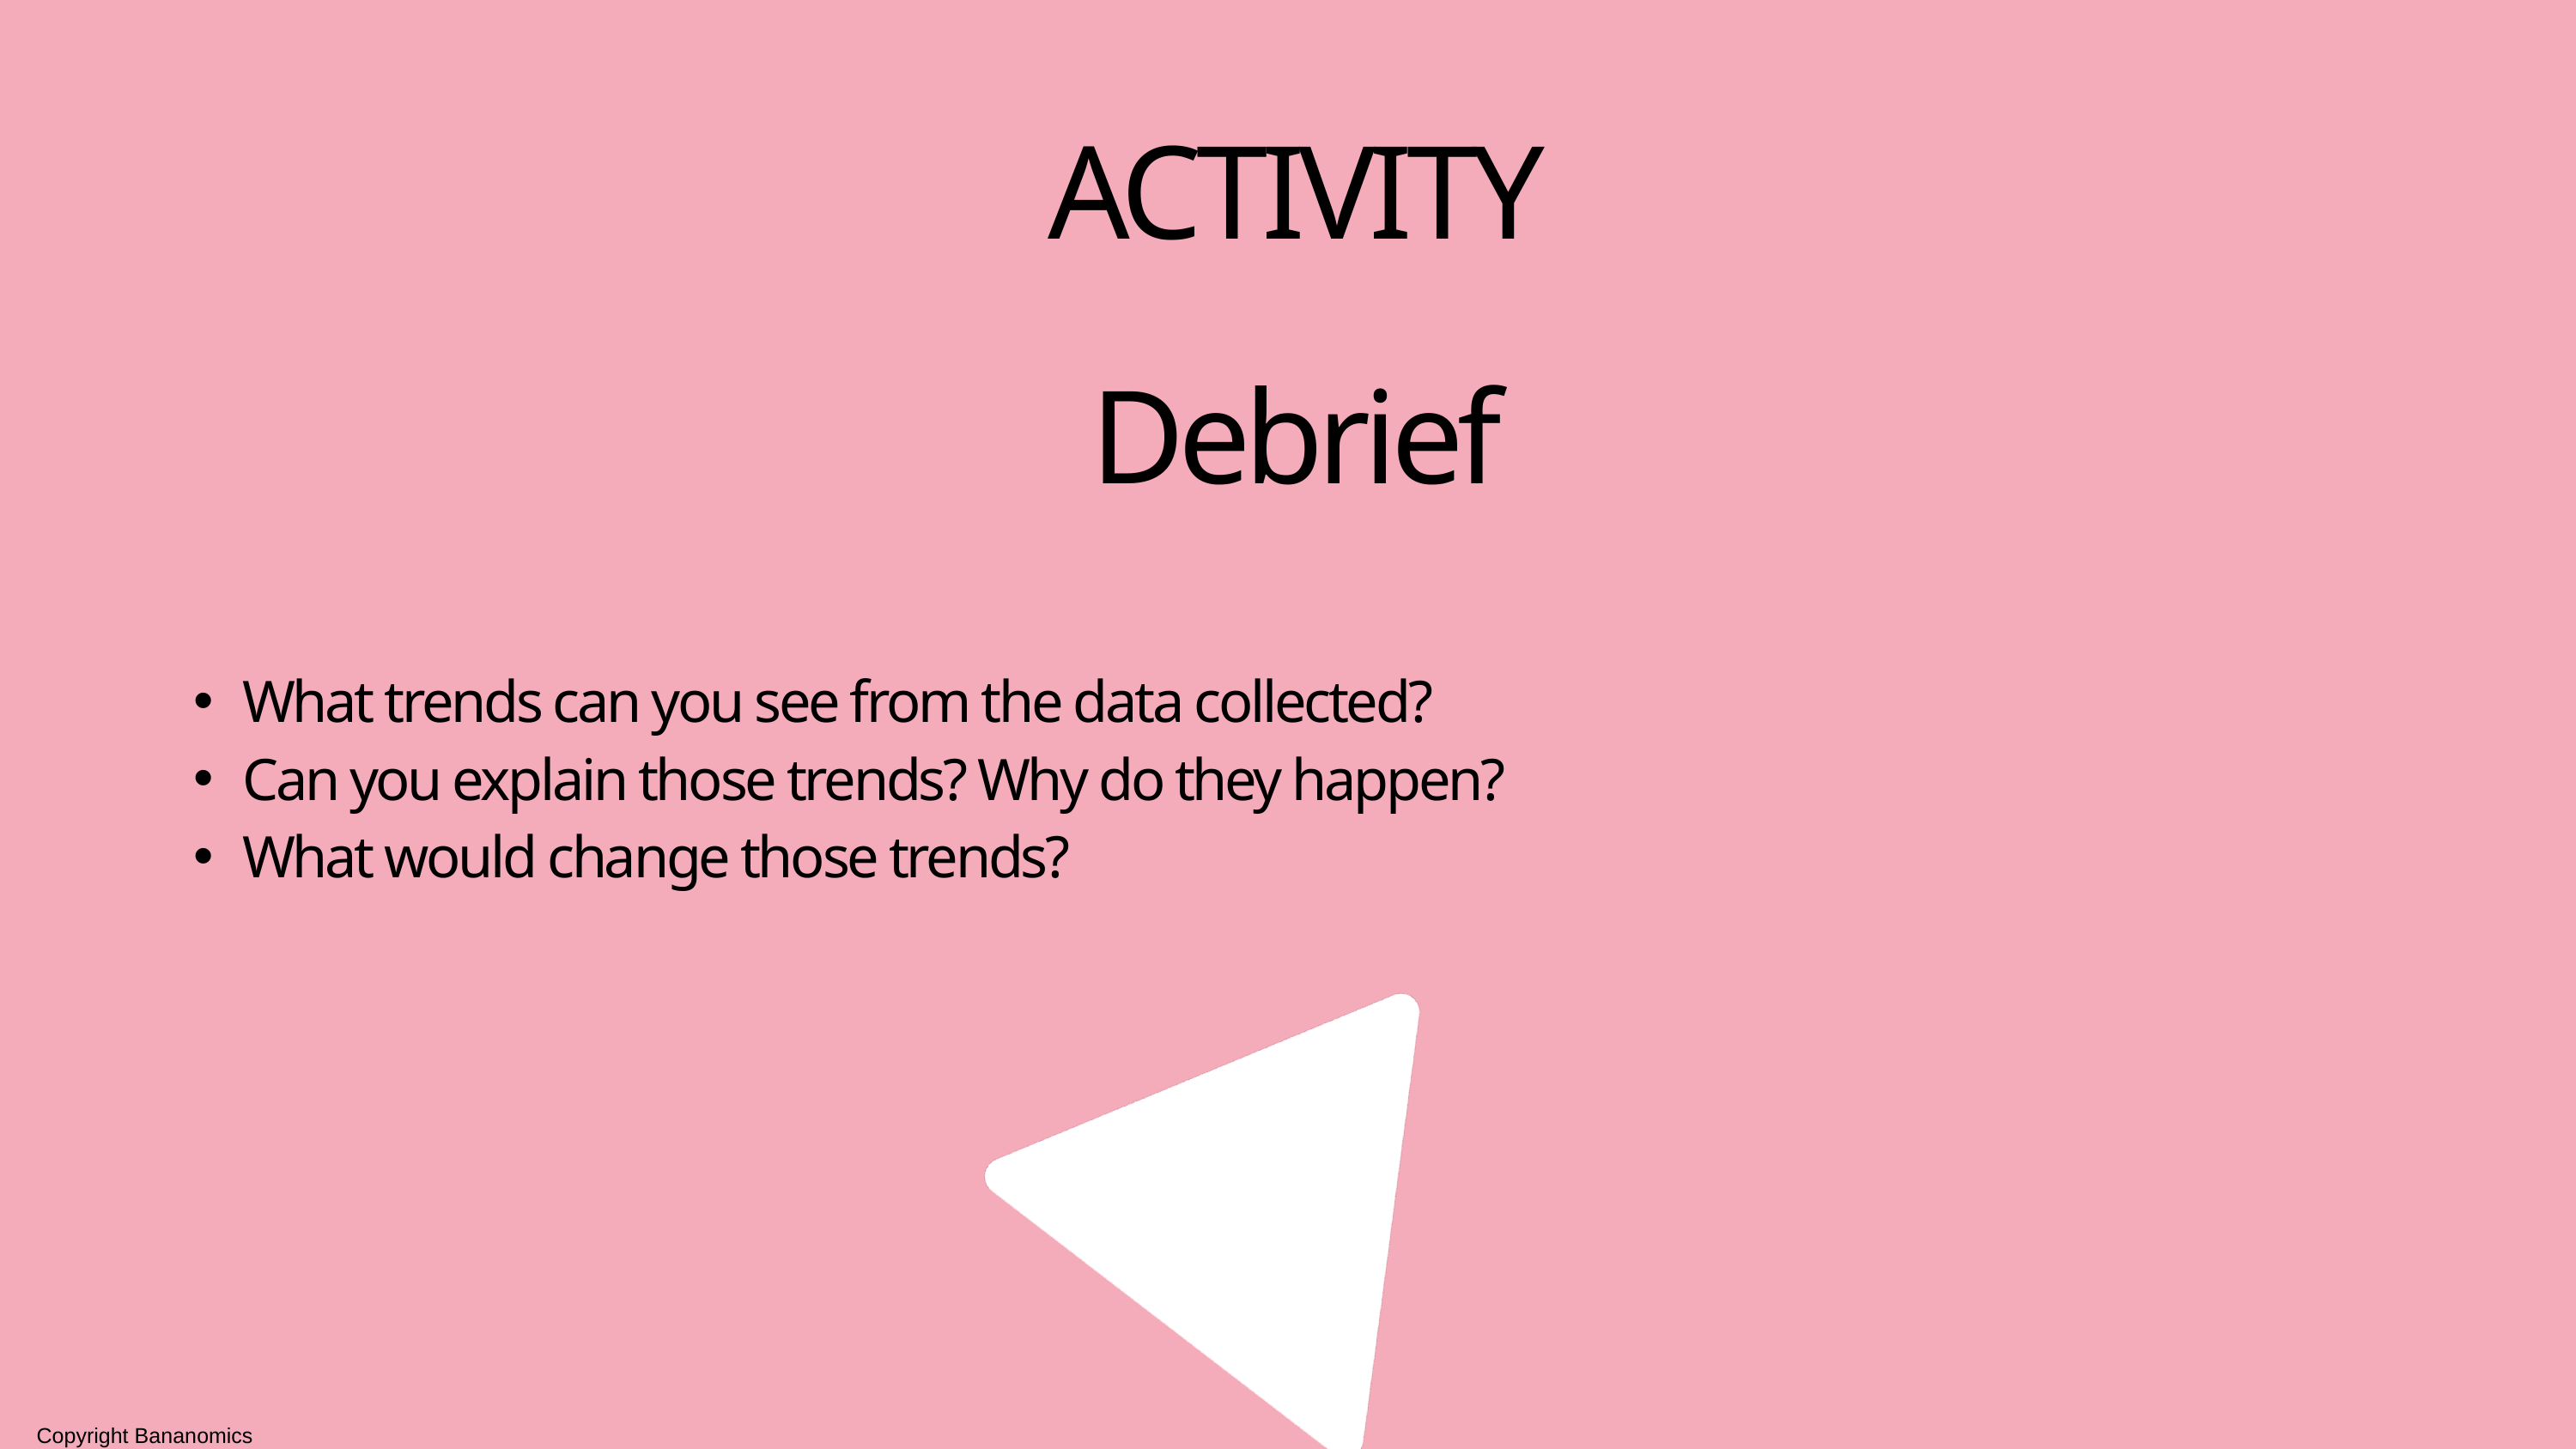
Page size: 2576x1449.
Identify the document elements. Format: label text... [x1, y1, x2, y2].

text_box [144, 124, 2448, 596]
picture [975, 958, 1602, 1449]
text_box Copyright Bananomics [0, 1417, 553, 1448]
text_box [144, 660, 2448, 958]
